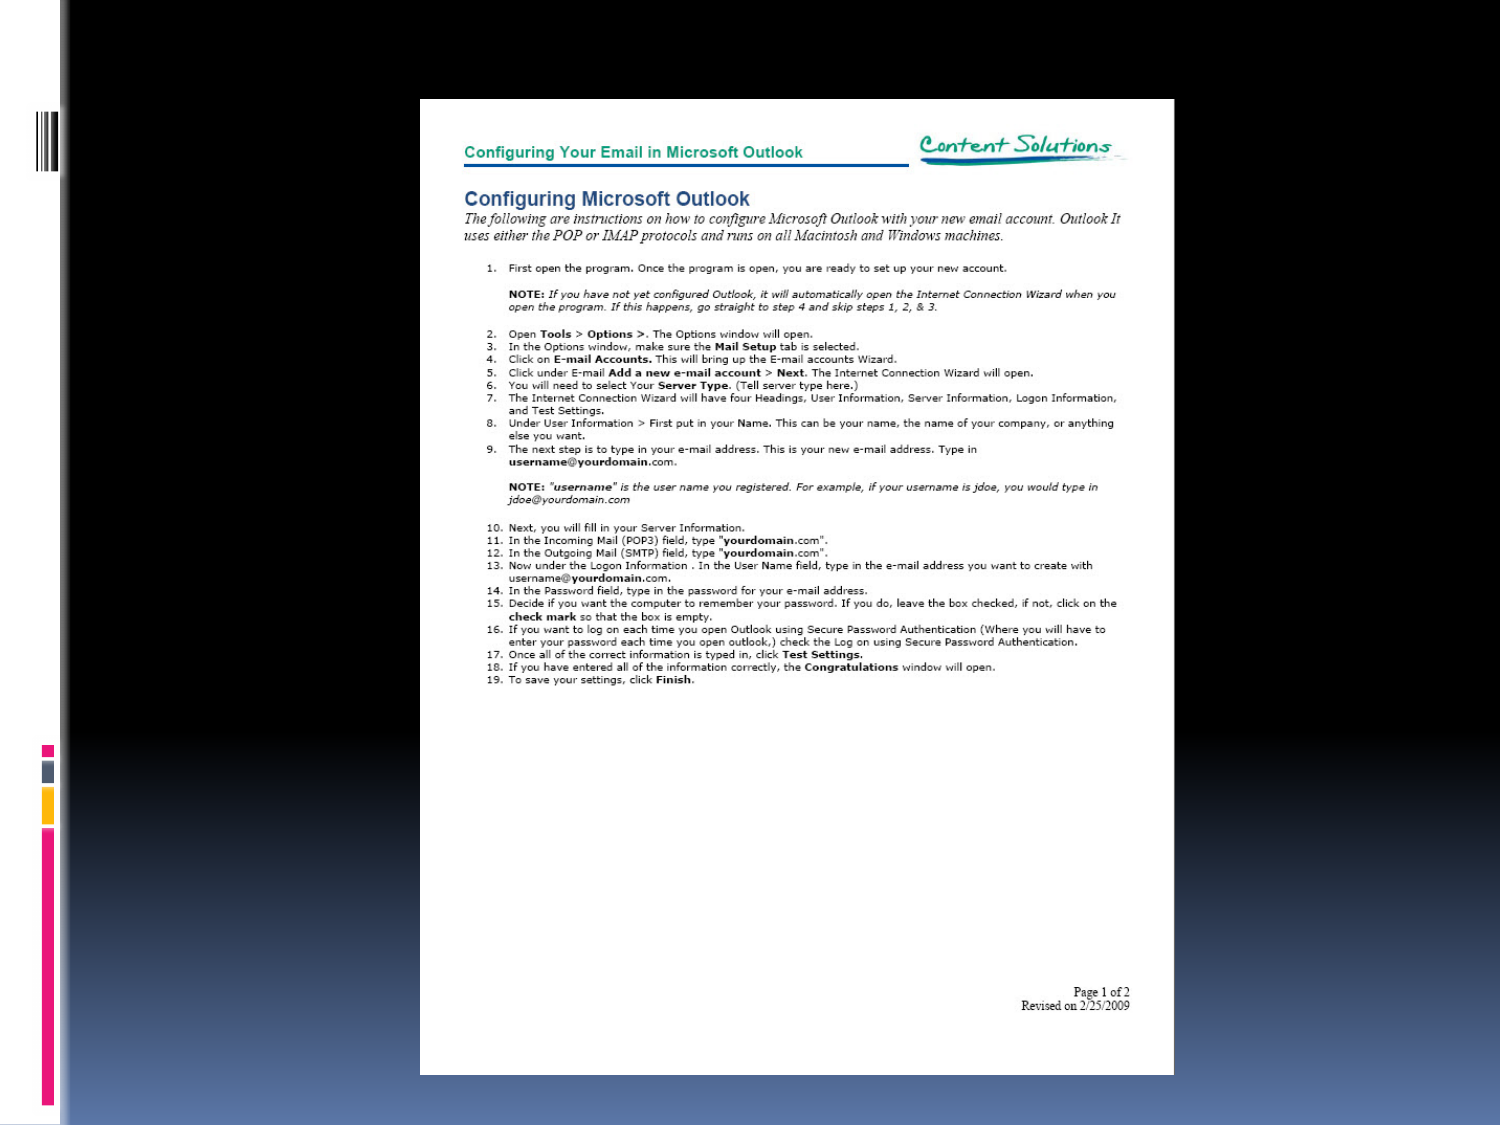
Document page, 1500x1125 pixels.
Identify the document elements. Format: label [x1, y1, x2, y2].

picture [420, 99, 1176, 1076]
